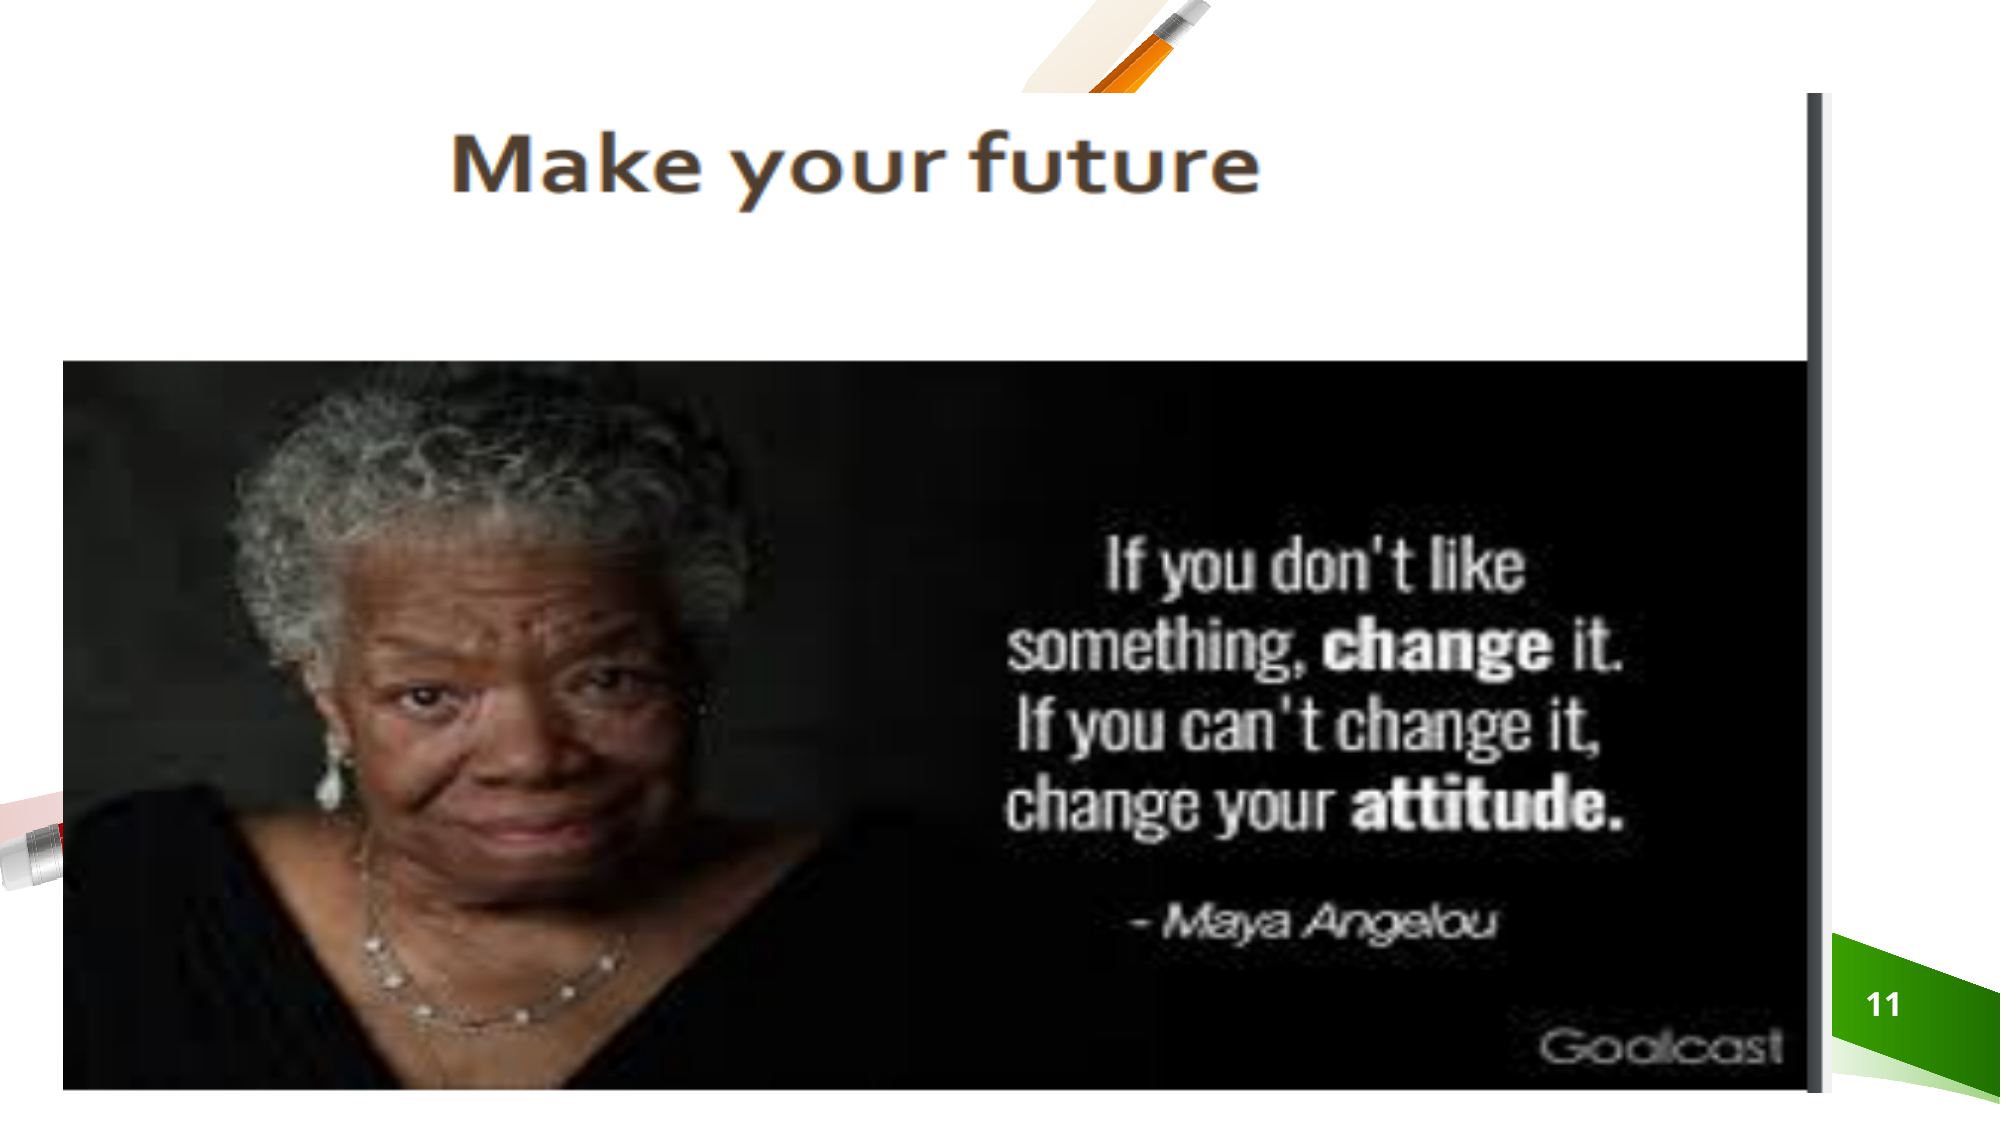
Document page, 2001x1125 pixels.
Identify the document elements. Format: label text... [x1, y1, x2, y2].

slide_number 11 [1832, 975, 1937, 1036]
picture [0, 0, 1832, 1093]
